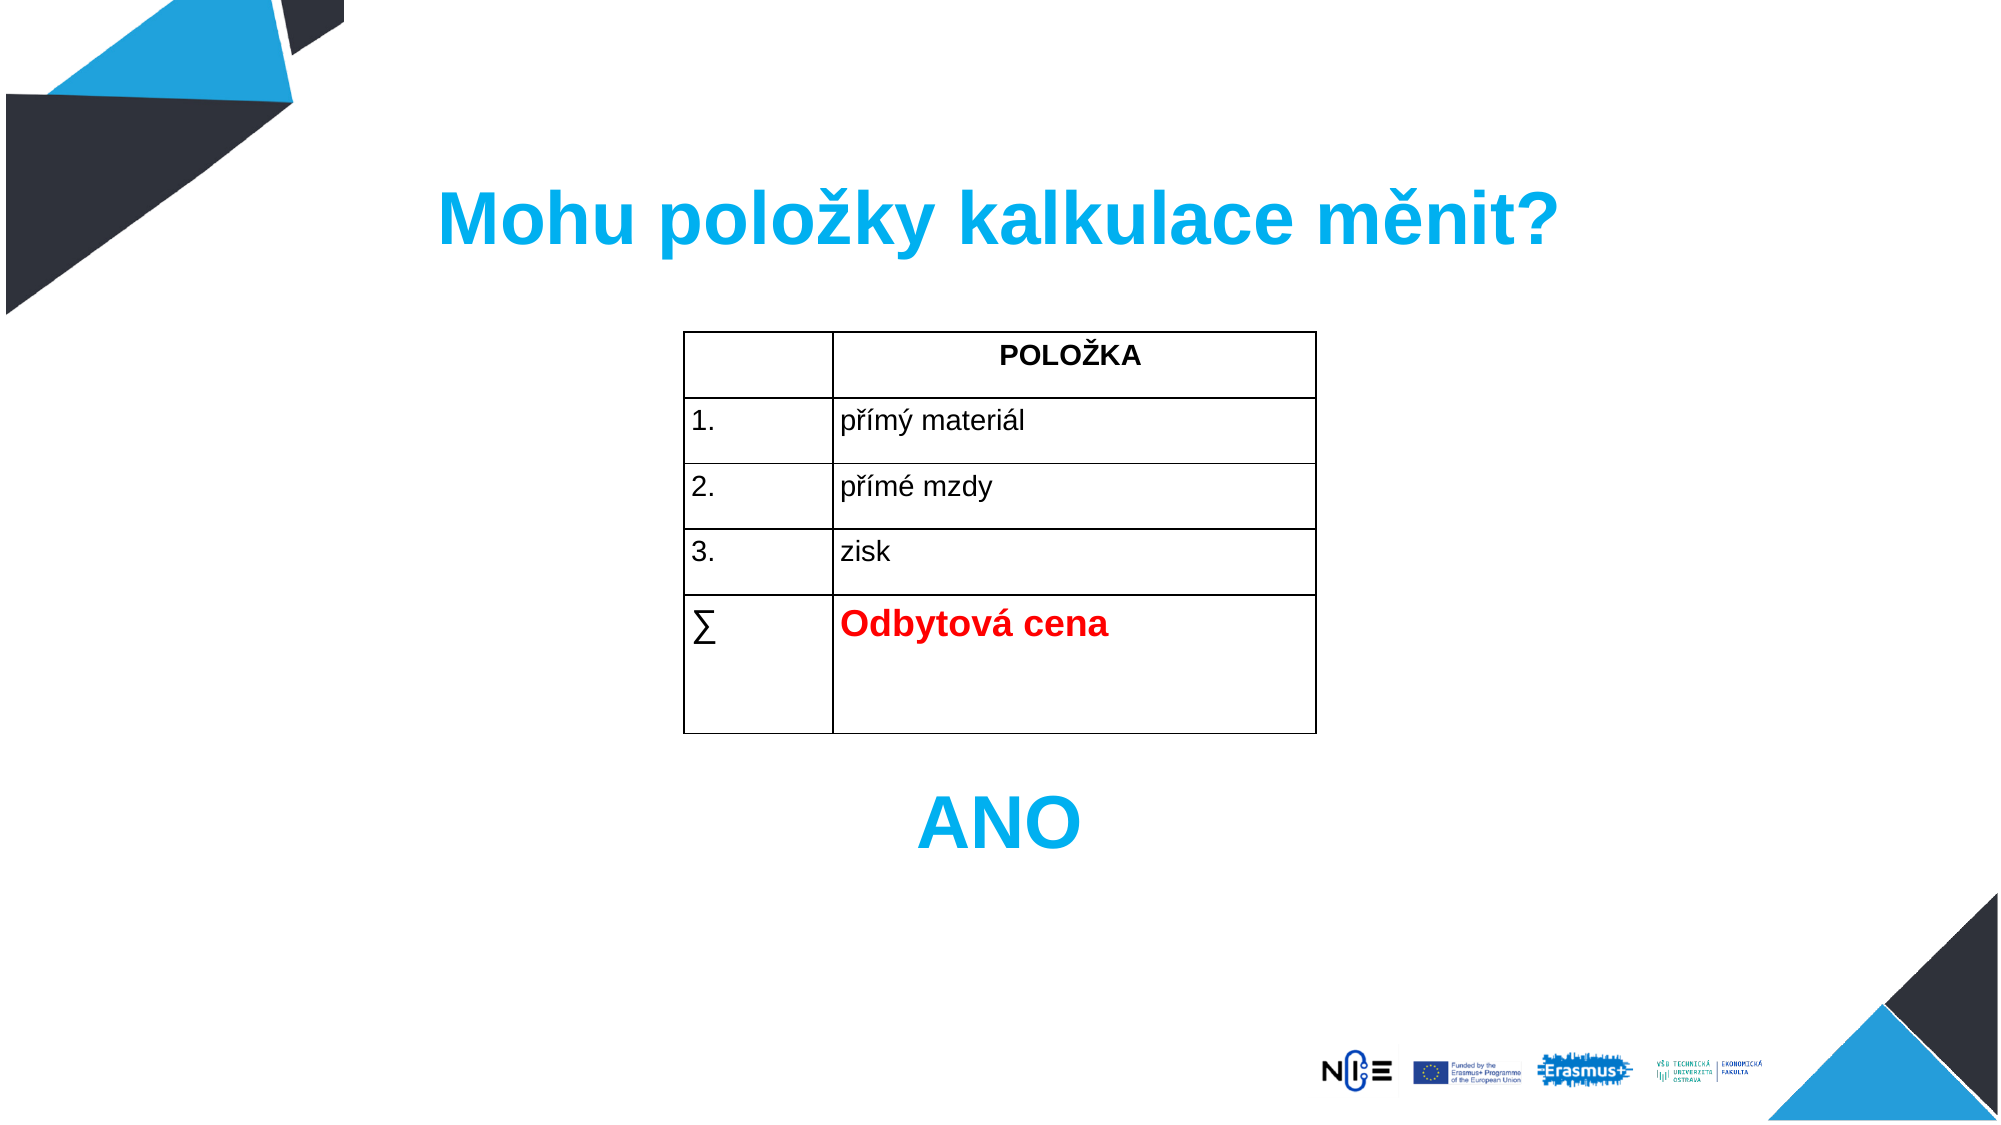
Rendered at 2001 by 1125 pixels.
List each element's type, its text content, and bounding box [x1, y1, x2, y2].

text_box ANO [839, 775, 1161, 862]
table_header [685, 333, 832, 397]
table_cell 1. [685, 399, 832, 463]
table_cell zisk [834, 530, 1315, 594]
table_cell 3. [685, 530, 832, 594]
table_cell přímé mzdy [834, 464, 1315, 528]
title Mohu položky kalkulace měnit? [324, 177, 1675, 264]
picture [6, 0, 344, 318]
table_cell ∑ [685, 596, 832, 733]
table_cell 2. [685, 464, 832, 528]
picture [1308, 888, 2000, 1125]
table_header POLOŽKA [834, 333, 1315, 397]
table_cell přímý materiál [834, 399, 1315, 463]
table_cell Odbytová cena [834, 596, 1315, 733]
